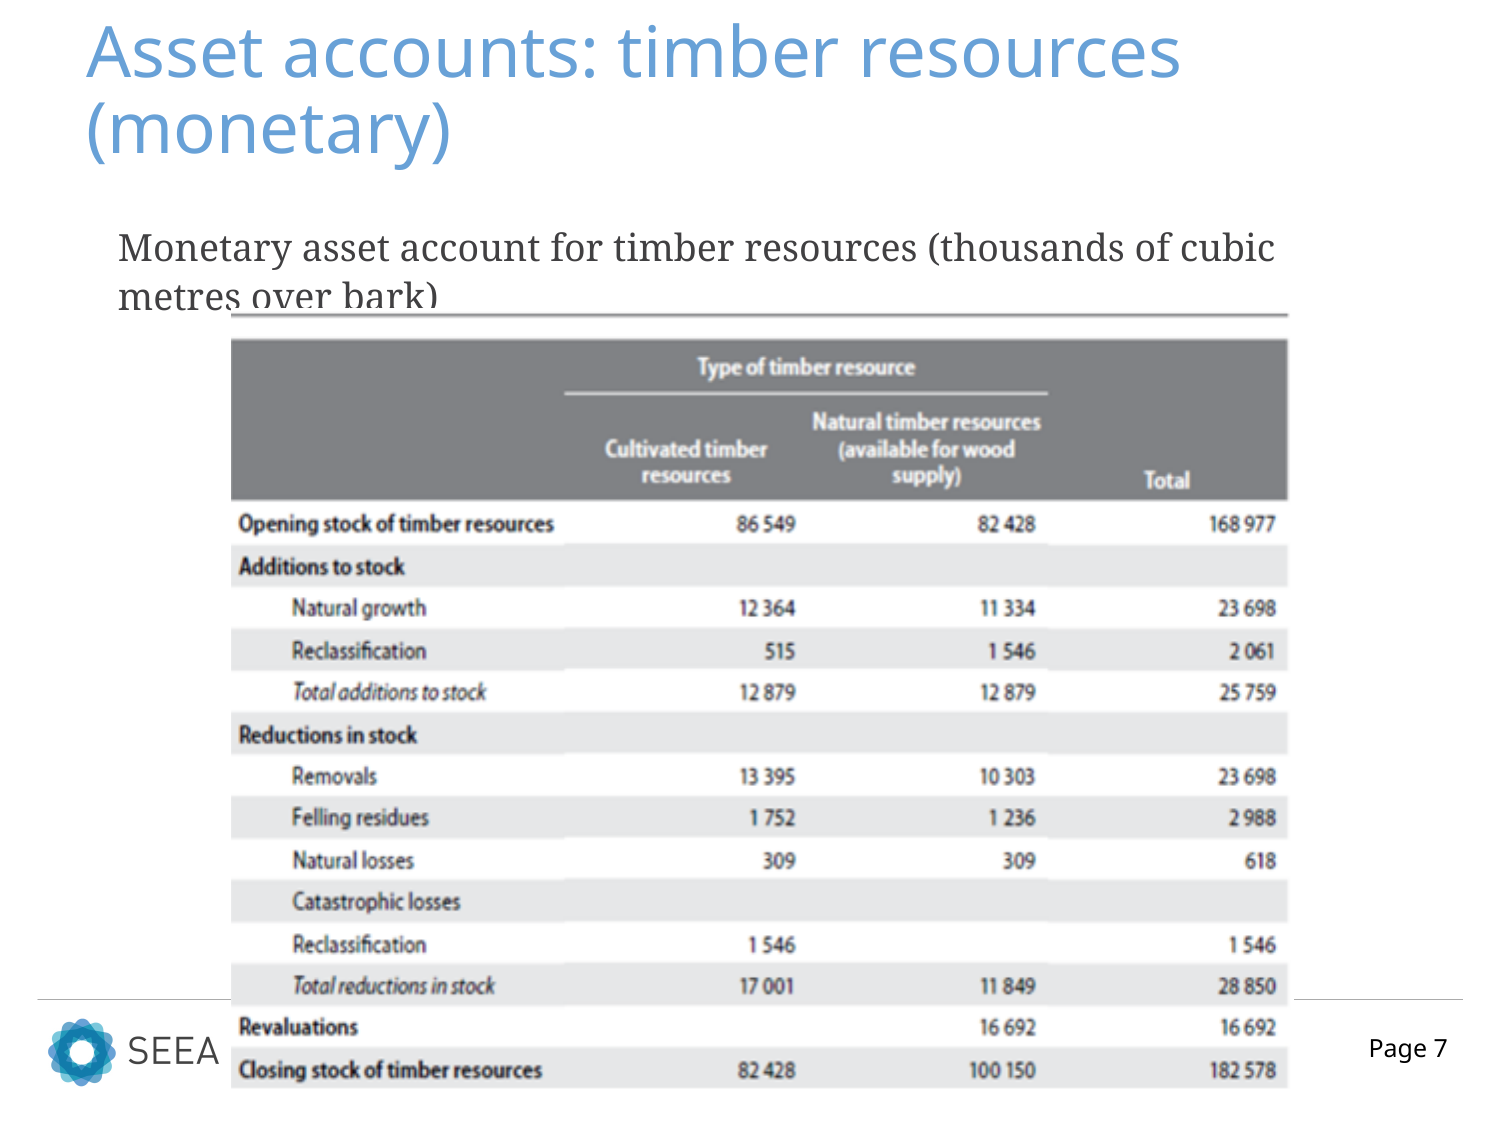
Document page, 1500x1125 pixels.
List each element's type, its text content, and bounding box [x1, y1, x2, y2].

picture [0, 0, 1500, 1125]
title Asset accounts: timber resources (monetary) [71, 79, 1476, 177]
slide_number Page 7 [1294, 1024, 1463, 1085]
list Monetary asset account for timber resources (thousands of cubic metres over bark) [103, 211, 1388, 341]
